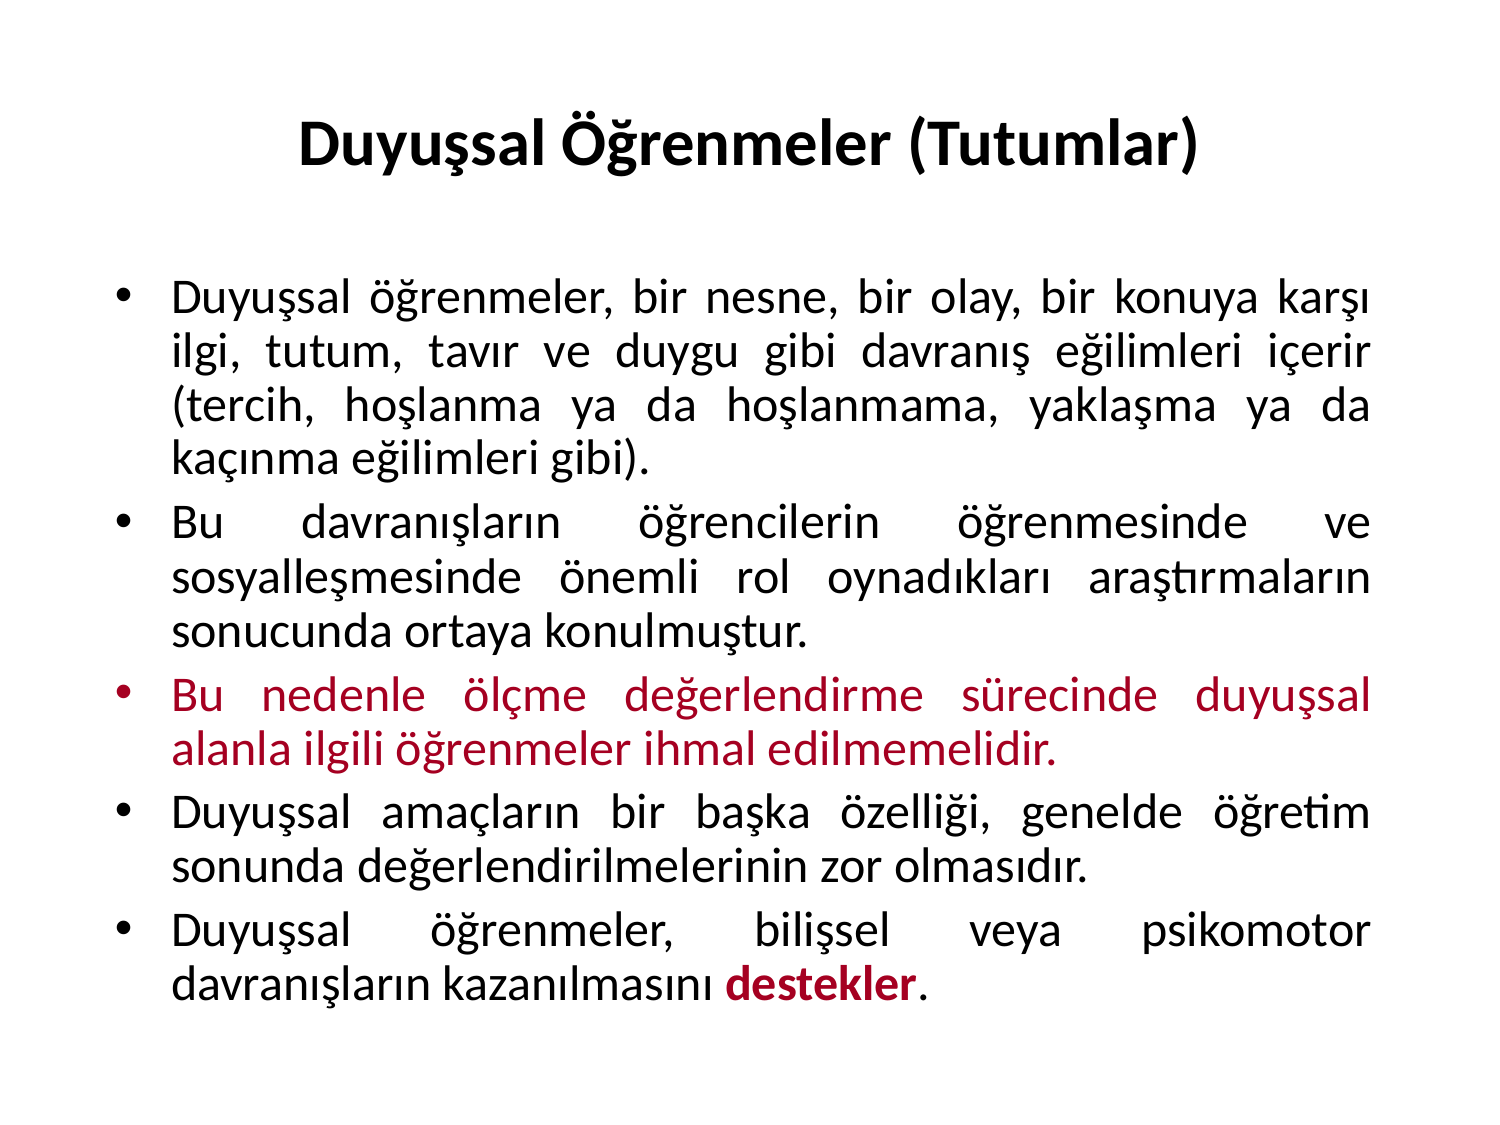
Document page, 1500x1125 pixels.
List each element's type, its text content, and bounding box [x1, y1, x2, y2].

title Duyuşsal Öğrenmeler (Tutumlar) [75, 45, 1425, 233]
list Duyuşsal öğrenmeler, bir nesne, bir olay, bir konuya karşı ilgi, tutum, tavır ve duygu gibi davranış eğilimleri içerir (tercih, hoşlanma ya da hoşlanmama, yaklaşma ya da kaçınma eğilimleri gibi). Bu davranışların öğrencilerin öğrenmesinde ve sosyalleşmesinde önemli rol oynadıkları araştırmaların sonucunda ortaya konulmuştur. Bu nedenle ölçme değerlendirme sürecinde duyuşsal alanla ilgili öğrenmeler ihmal edilmemelidir. Duyuşsal amaçların bir başka özelliği, genelde öğretim sonunda değerlendirilmelerinin zor olmasıdır. Duyuşsal öğrenmeler, bilişsel veya psikomotor davranışların kazanılmasını destekler. [99, 262, 1388, 1047]
